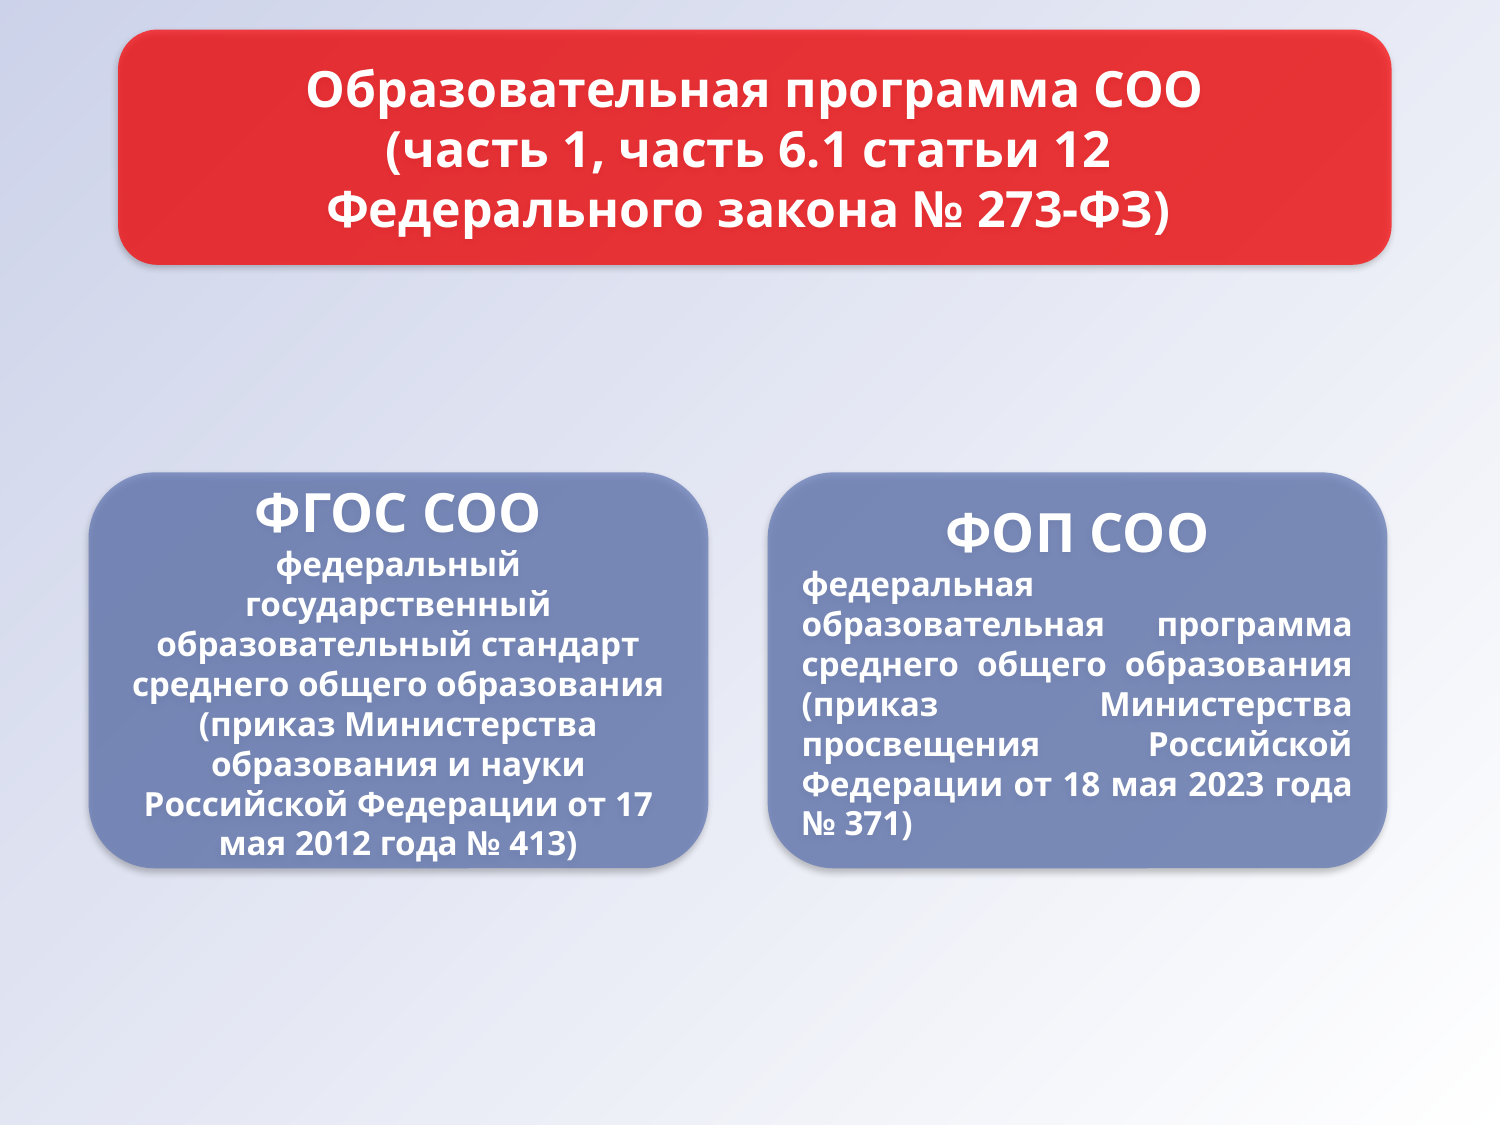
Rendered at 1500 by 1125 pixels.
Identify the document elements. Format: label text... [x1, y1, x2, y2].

text_box ФОП СОО федеральная образовательная программа среднего общего образования (приказ Министерства просвещения Российской Федерации от 18 мая 2023 года № 371) [765, 470, 1390, 871]
text_box [244, 868, 1457, 938]
text_box ФГОС СОО федеральный государственный образовательный стандарт среднего общего образования (приказ Министерства образования и науки Российской Федерации от 17 мая 2012 года № 413) [86, 470, 711, 871]
text_box Образовательная программа СОО (часть 1, часть 6.1 статьи 12 Федерального закона № 273-ФЗ) [115, 27, 1394, 267]
